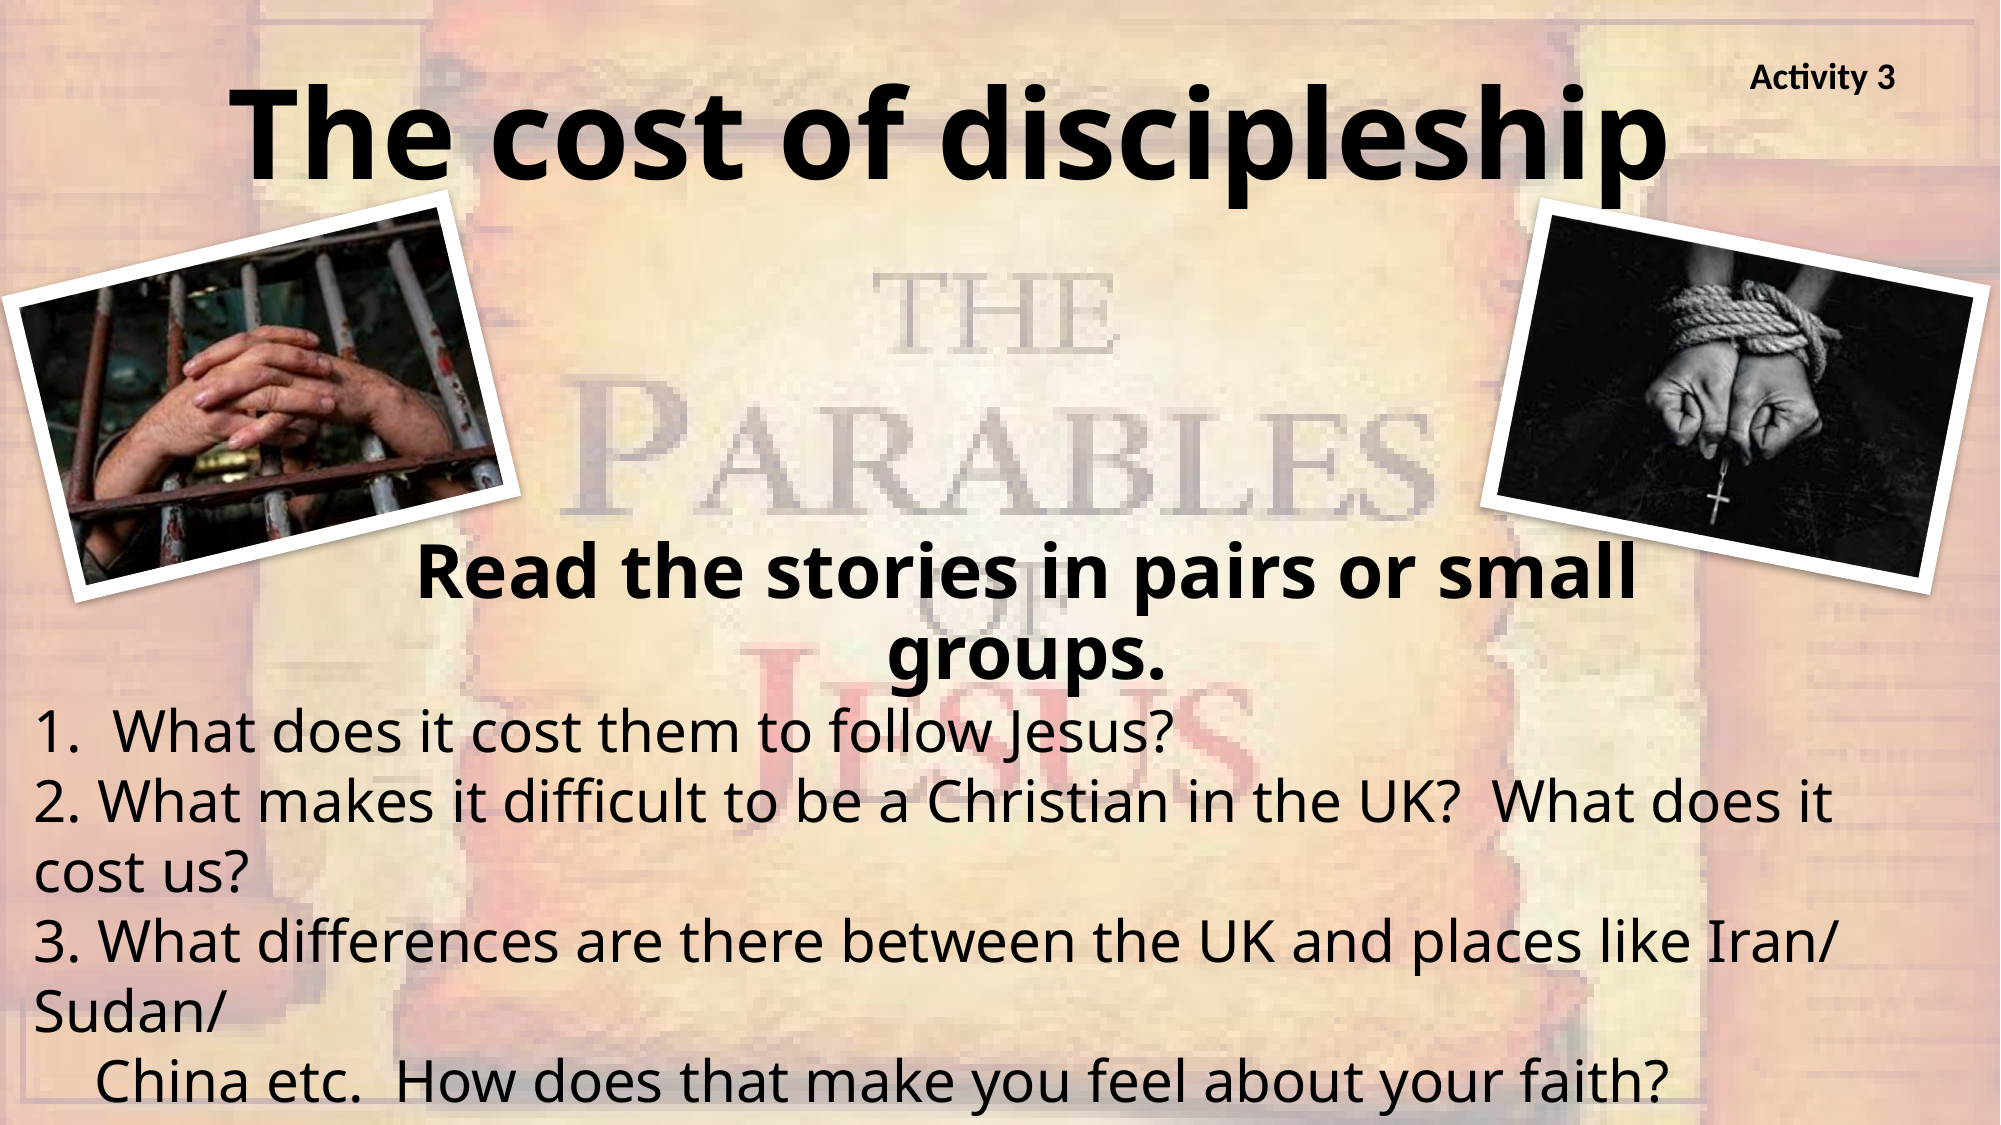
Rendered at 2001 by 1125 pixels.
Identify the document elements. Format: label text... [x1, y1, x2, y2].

text_box 1. What does it cost them to follow Jesus? 2. What makes it difficult to be a Christian in the UK? What does it cost us? 3. What differences are there between the UK and places like Iran/ Sudan/ China etc. How does that make you feel about your faith? [18, 686, 1974, 1122]
subtitle Read the stories in pairs or small groups. [277, 526, 1778, 686]
title The cost of discipleship [200, 34, 1701, 215]
text_box Activity 3 [1735, 44, 1972, 105]
picture [1498, 215, 1973, 577]
picture [20, 208, 503, 585]
